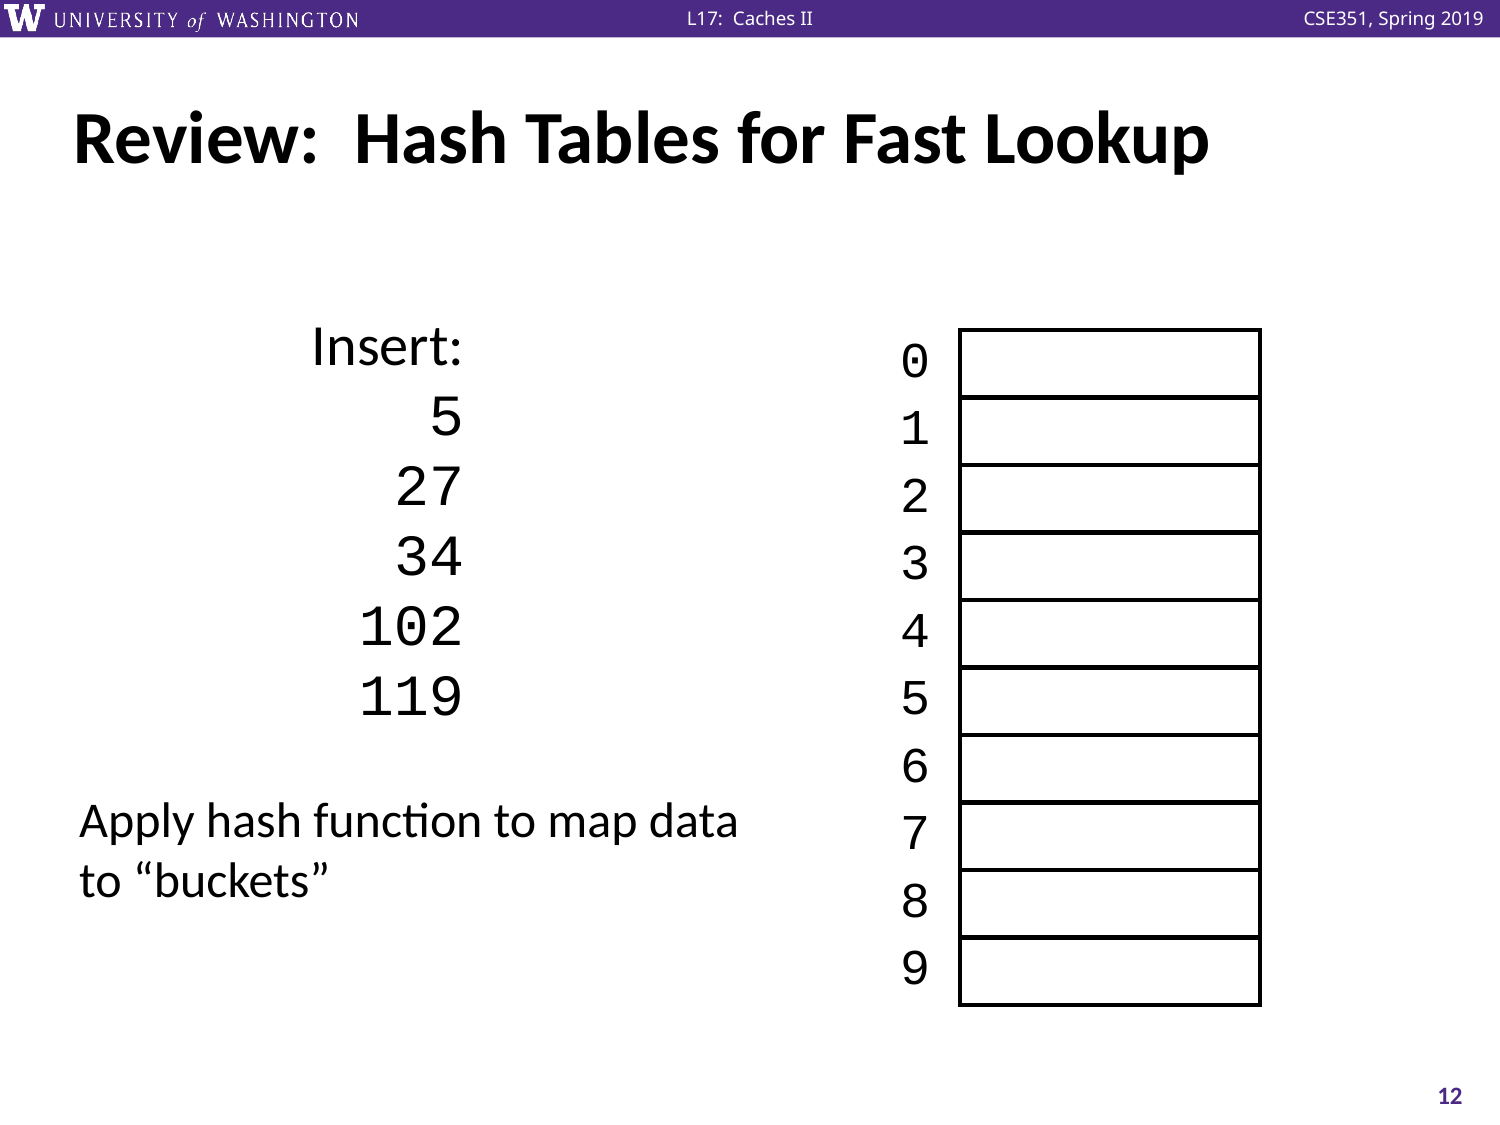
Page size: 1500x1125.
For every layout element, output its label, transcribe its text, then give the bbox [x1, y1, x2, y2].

table_cell 6 [885, 735, 958, 803]
table_cell [962, 535, 1258, 598]
table_header 0 [885, 330, 958, 398]
table_cell 1 [885, 398, 958, 465]
slide_number 12 [1400, 1065, 1500, 1125]
text_box Apply hash function to map data to “buckets” [64, 779, 778, 915]
table_cell 3 [885, 533, 958, 600]
table_cell [962, 872, 1258, 935]
table_cell [962, 737, 1258, 800]
table_cell 5 [885, 668, 958, 735]
table_cell [962, 940, 1258, 1003]
table_cell [962, 400, 1258, 463]
table_cell 2 [885, 465, 958, 533]
text_box Insert: 5 27 34 102 119 [296, 299, 479, 735]
table_cell 4 [885, 600, 958, 668]
table_cell [962, 670, 1258, 733]
table_cell [962, 467, 1258, 530]
picture [4, 4, 358, 32]
table_cell [962, 805, 1258, 868]
table_cell [962, 602, 1258, 665]
table_cell 8 [885, 870, 958, 938]
table_cell 9 [885, 938, 958, 1005]
title Review: Hash Tables for Fast Lookup [58, 71, 1438, 197]
table_cell 7 [885, 803, 958, 870]
table_header [962, 332, 1258, 395]
